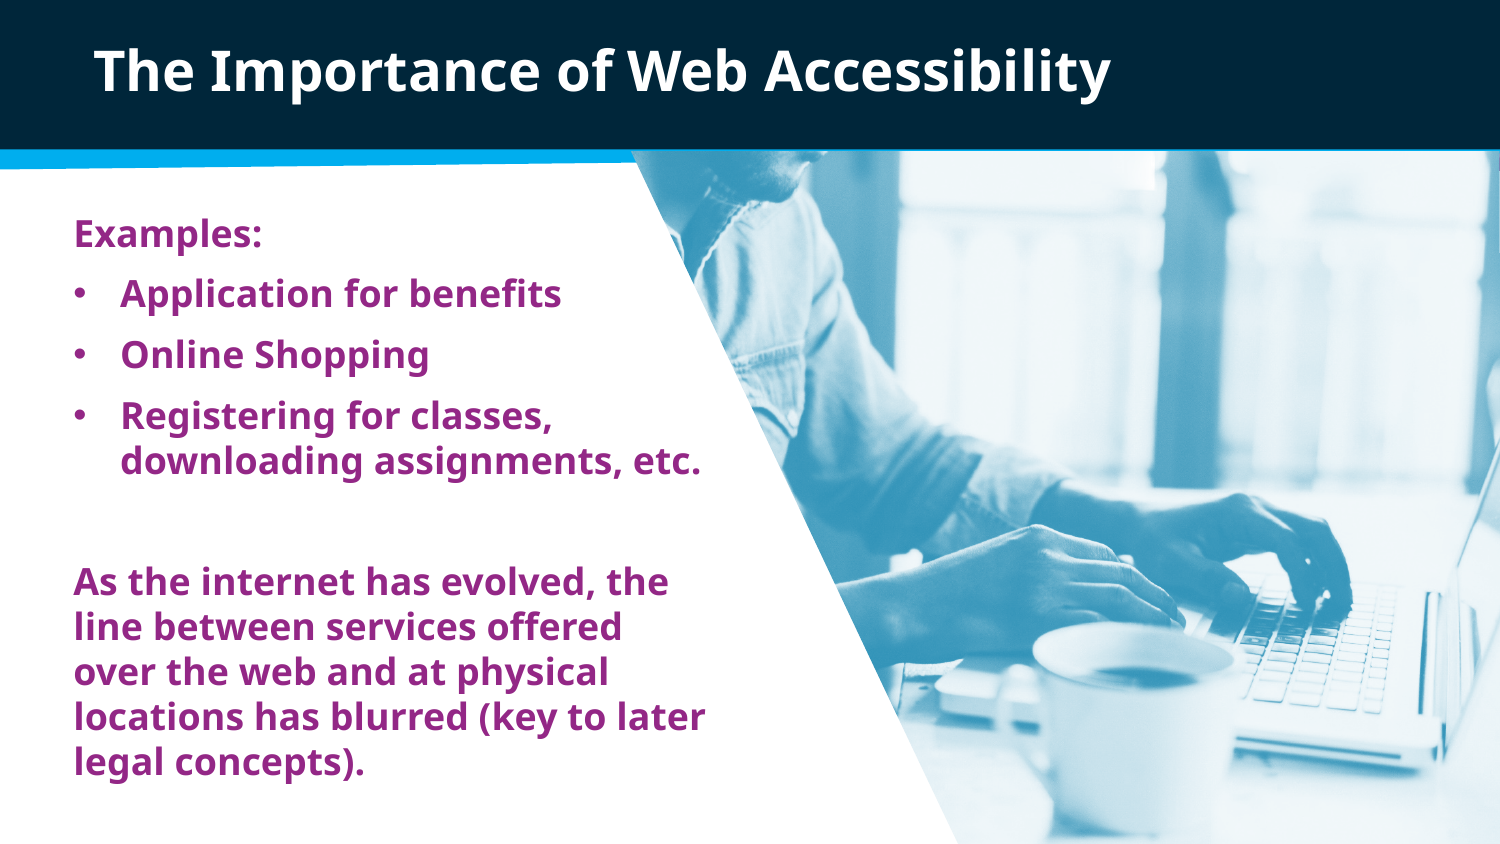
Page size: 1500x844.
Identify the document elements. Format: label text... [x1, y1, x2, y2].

title The Importance of Web Accessibility [78, 0, 1372, 148]
list Examples: Application for benefits Online Shopping Registering for classes, downloading assignments, etc. As the internet has evolved, the line between services offered over the web and at physical locations has blurred (key to later legal concepts). [58, 202, 630, 802]
picture [630, 152, 1500, 844]
